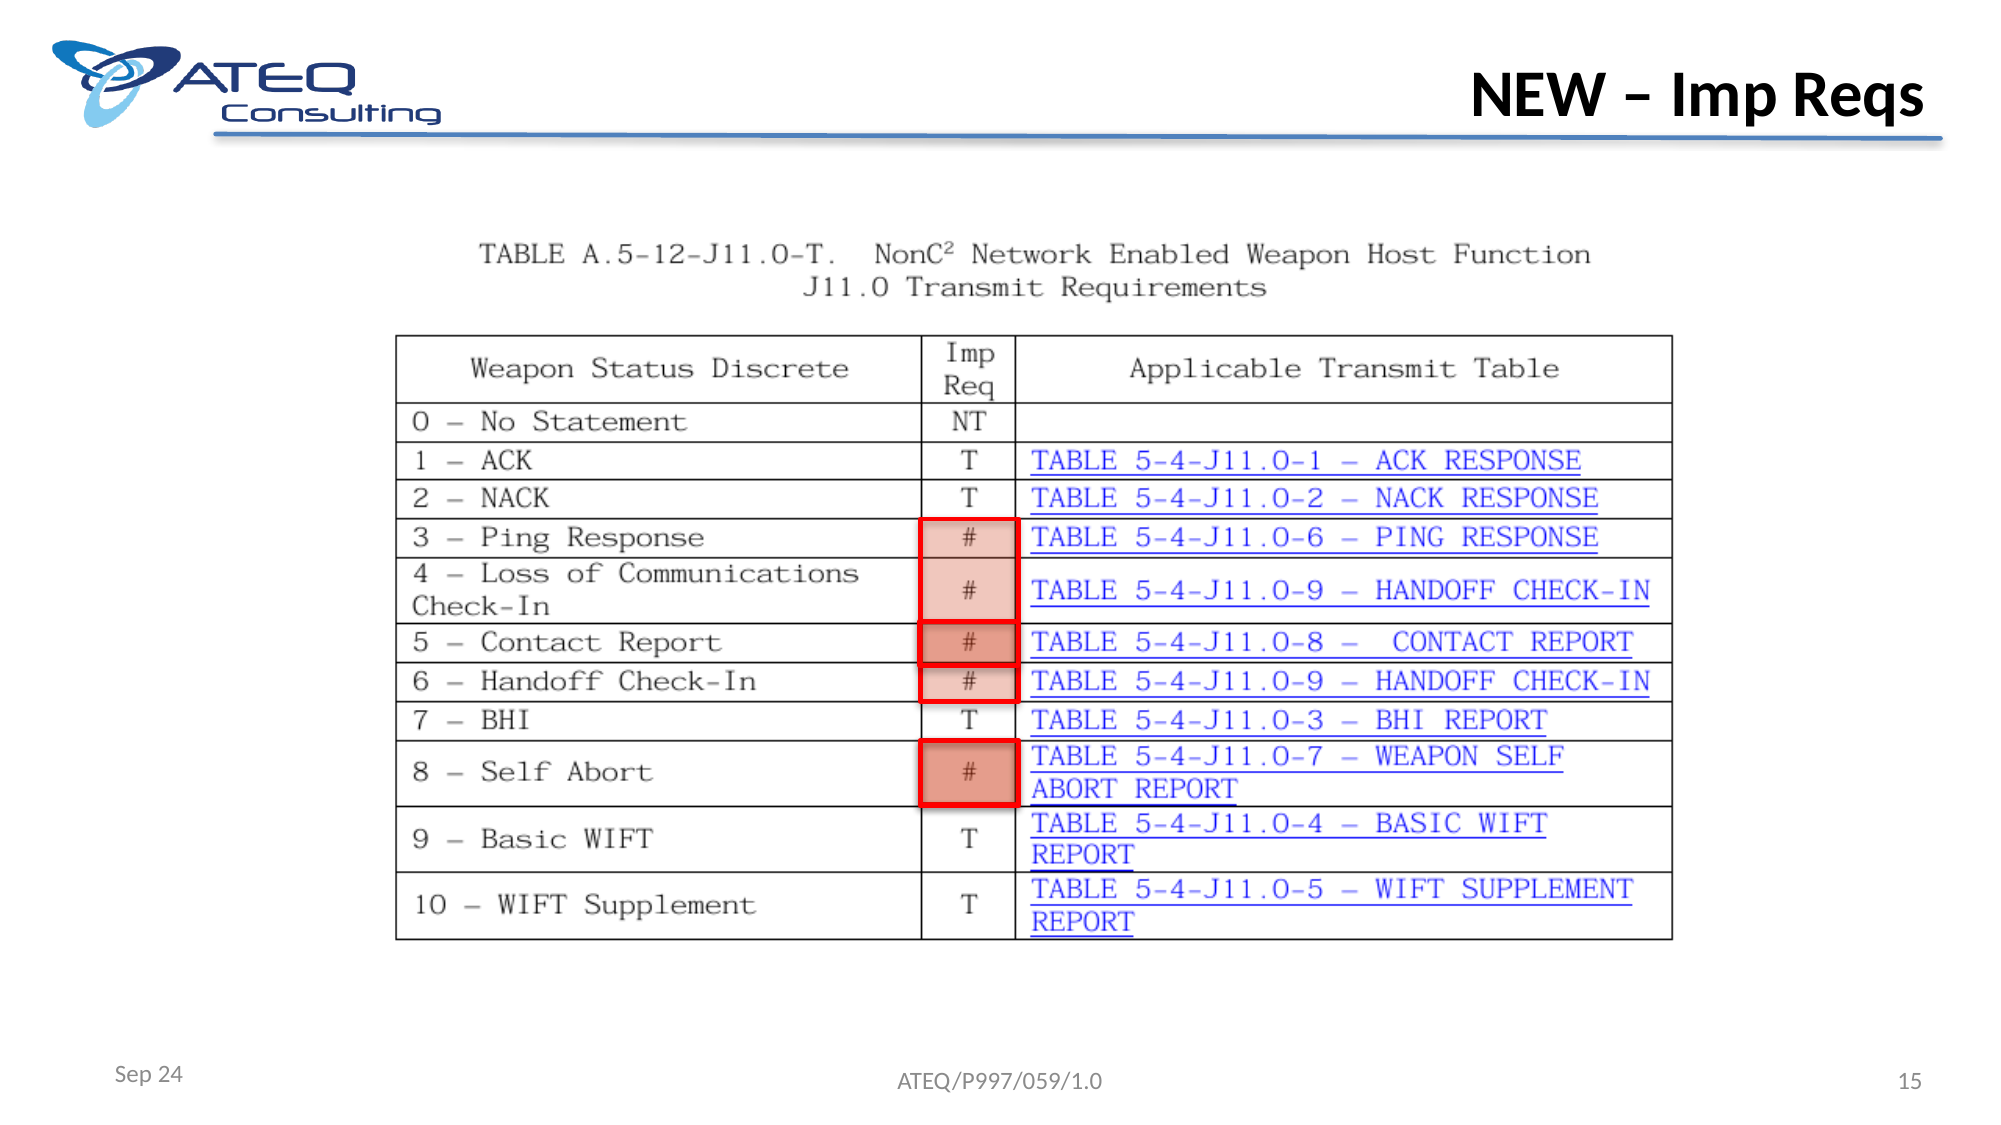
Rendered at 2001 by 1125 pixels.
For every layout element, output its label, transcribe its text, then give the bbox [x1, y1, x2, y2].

picture [308, 182, 1729, 1065]
slide_number 14 [1471, 1050, 1938, 1110]
footer ATEQ/P997/059/1.0 [683, 1073, 1317, 1110]
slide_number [99, 1042, 567, 1103]
title NEW – Imp Reqs [485, 45, 1941, 136]
